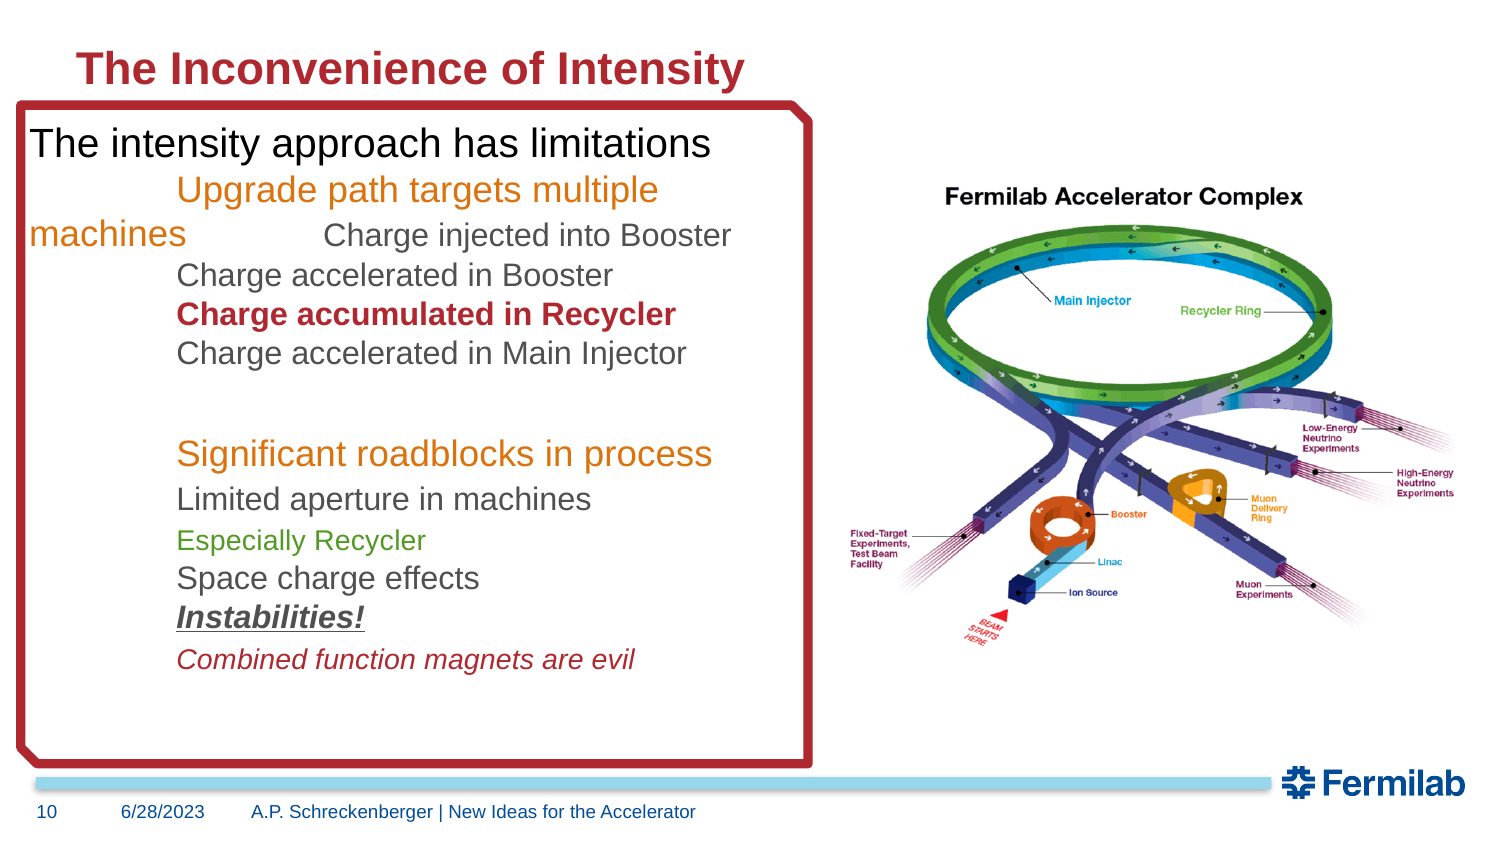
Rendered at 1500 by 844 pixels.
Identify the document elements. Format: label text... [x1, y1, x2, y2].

slide_number 10 [36, 800, 105, 830]
picture [1282, 766, 1465, 799]
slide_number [120, 800, 232, 830]
title The Inconvenience of Intensity [75, 41, 1409, 94]
footer A.P. Schreckenberger | New Ideas for the Accelerator [251, 800, 1279, 831]
picture [843, 116, 1471, 713]
text_box [18, 103, 811, 766]
list The intensity approach has limitations Upgrade path targets multiple machines Charge injected into Booster Charge accelerated in Booster Charge accumulated in Recycler Charge accelerated in Main Injector Significant roadblocks in process Limited aperture in machines Especially Recycler Space charge effects Instabilities! Combined function magnets are evil [29, 116, 782, 764]
